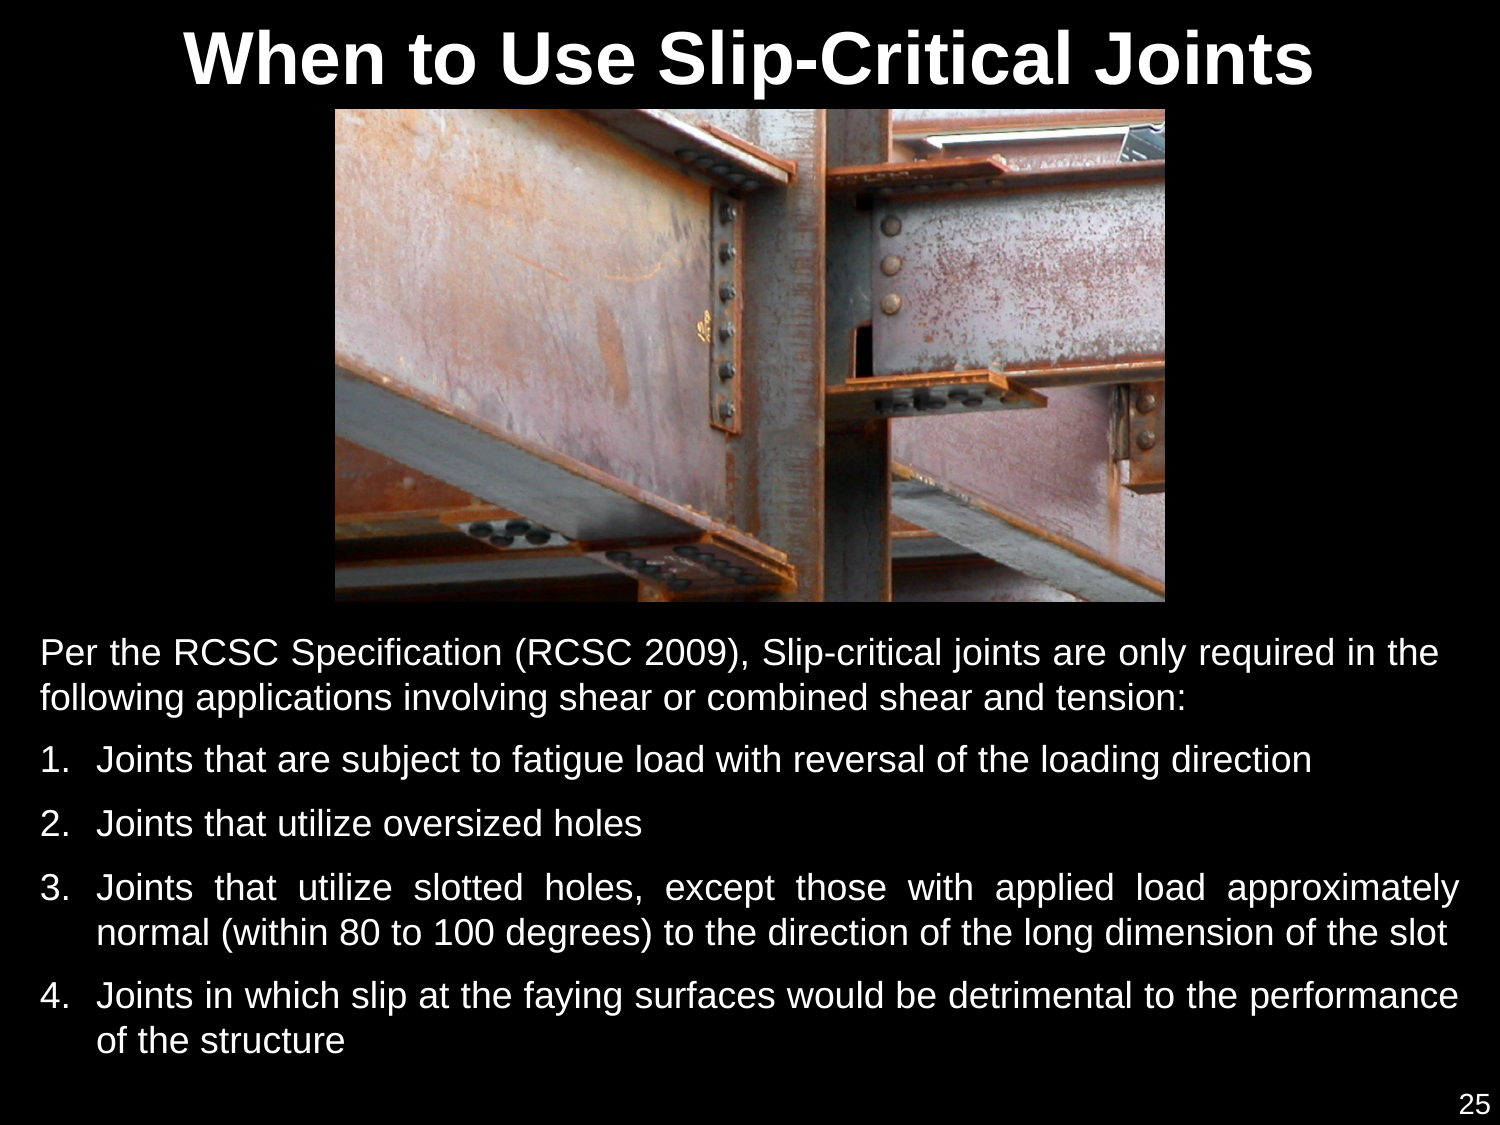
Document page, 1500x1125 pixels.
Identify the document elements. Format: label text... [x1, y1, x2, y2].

picture [335, 108, 1165, 602]
slide_number 25 [1149, 1046, 1500, 1125]
text_box Joints that are subject to fatigue load with reversal of the loading direction Joints that utilize oversized holes Joints that utilize slotted holes, except those with applied load approximately normal (within 80 to 100 degrees) to the direction of the long dimension of the slot Joints in which slip at the faying surfaces would be detrimental to the performance of the structure [24, 727, 1475, 1069]
text_box Per the RCSC Specification (RCSC 2009), Slip-critical joints are only required in the following applications involving shear or combined shear and tension: [24, 620, 1455, 725]
text_box When to Use Slip-Critical Joints [24, 0, 1475, 109]
